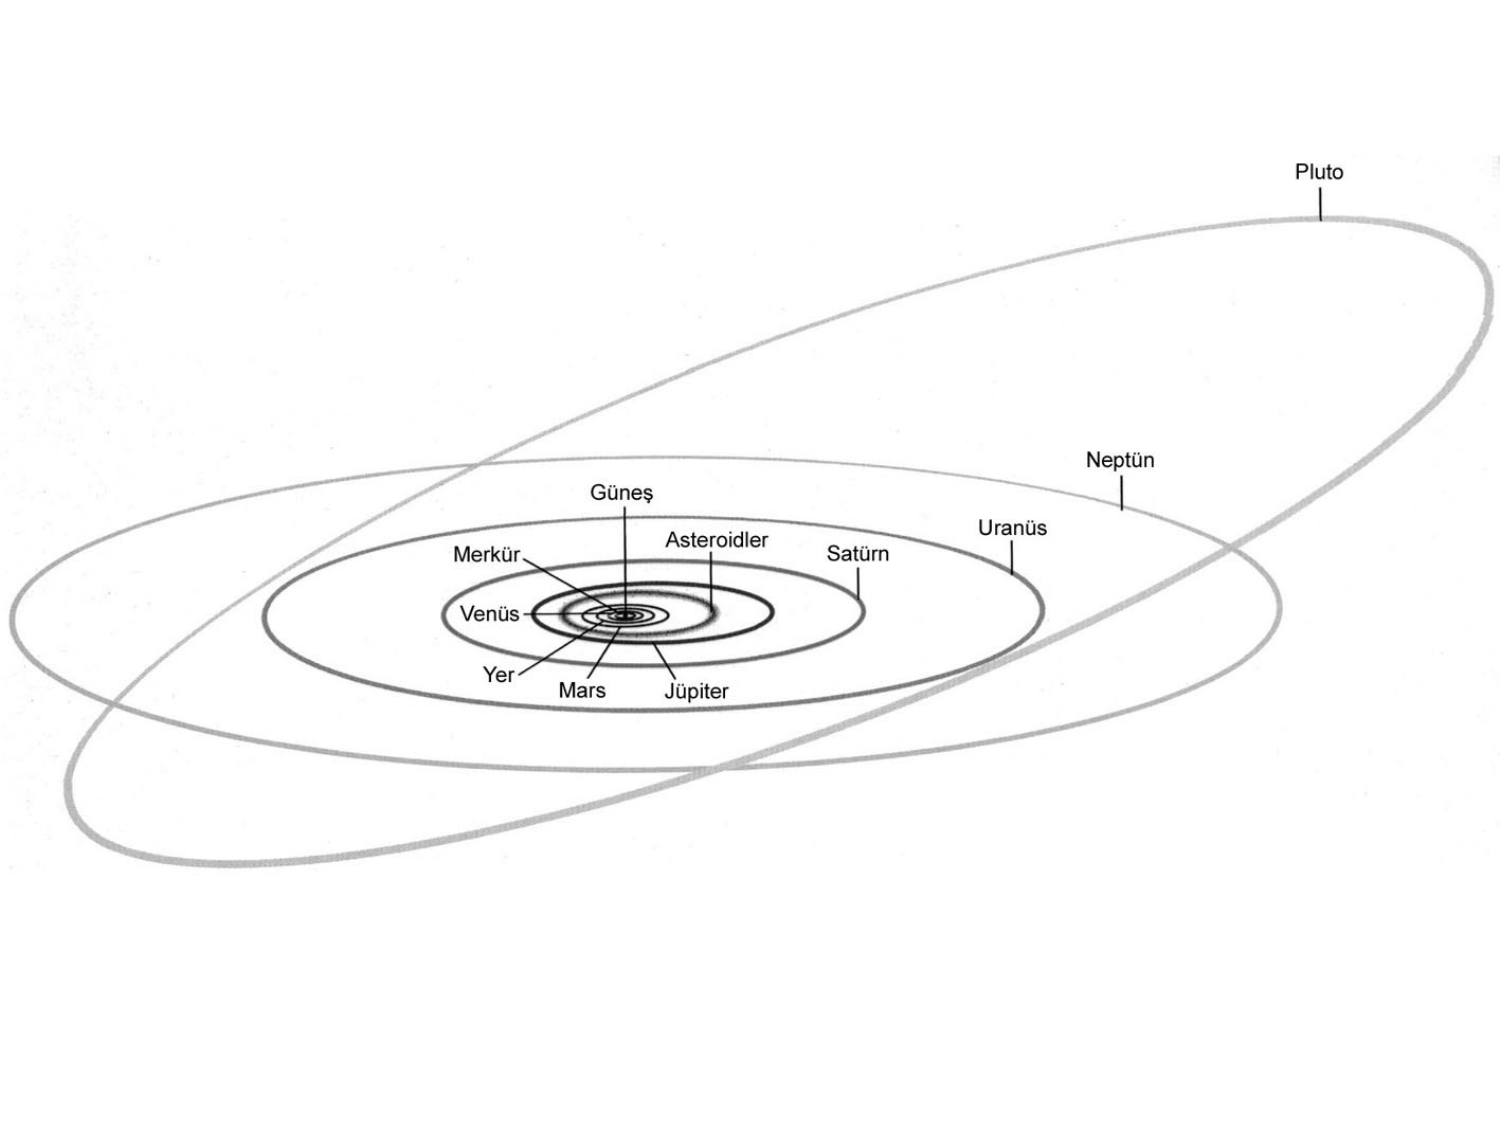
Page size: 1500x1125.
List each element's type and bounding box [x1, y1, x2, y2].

picture [0, 155, 1500, 879]
